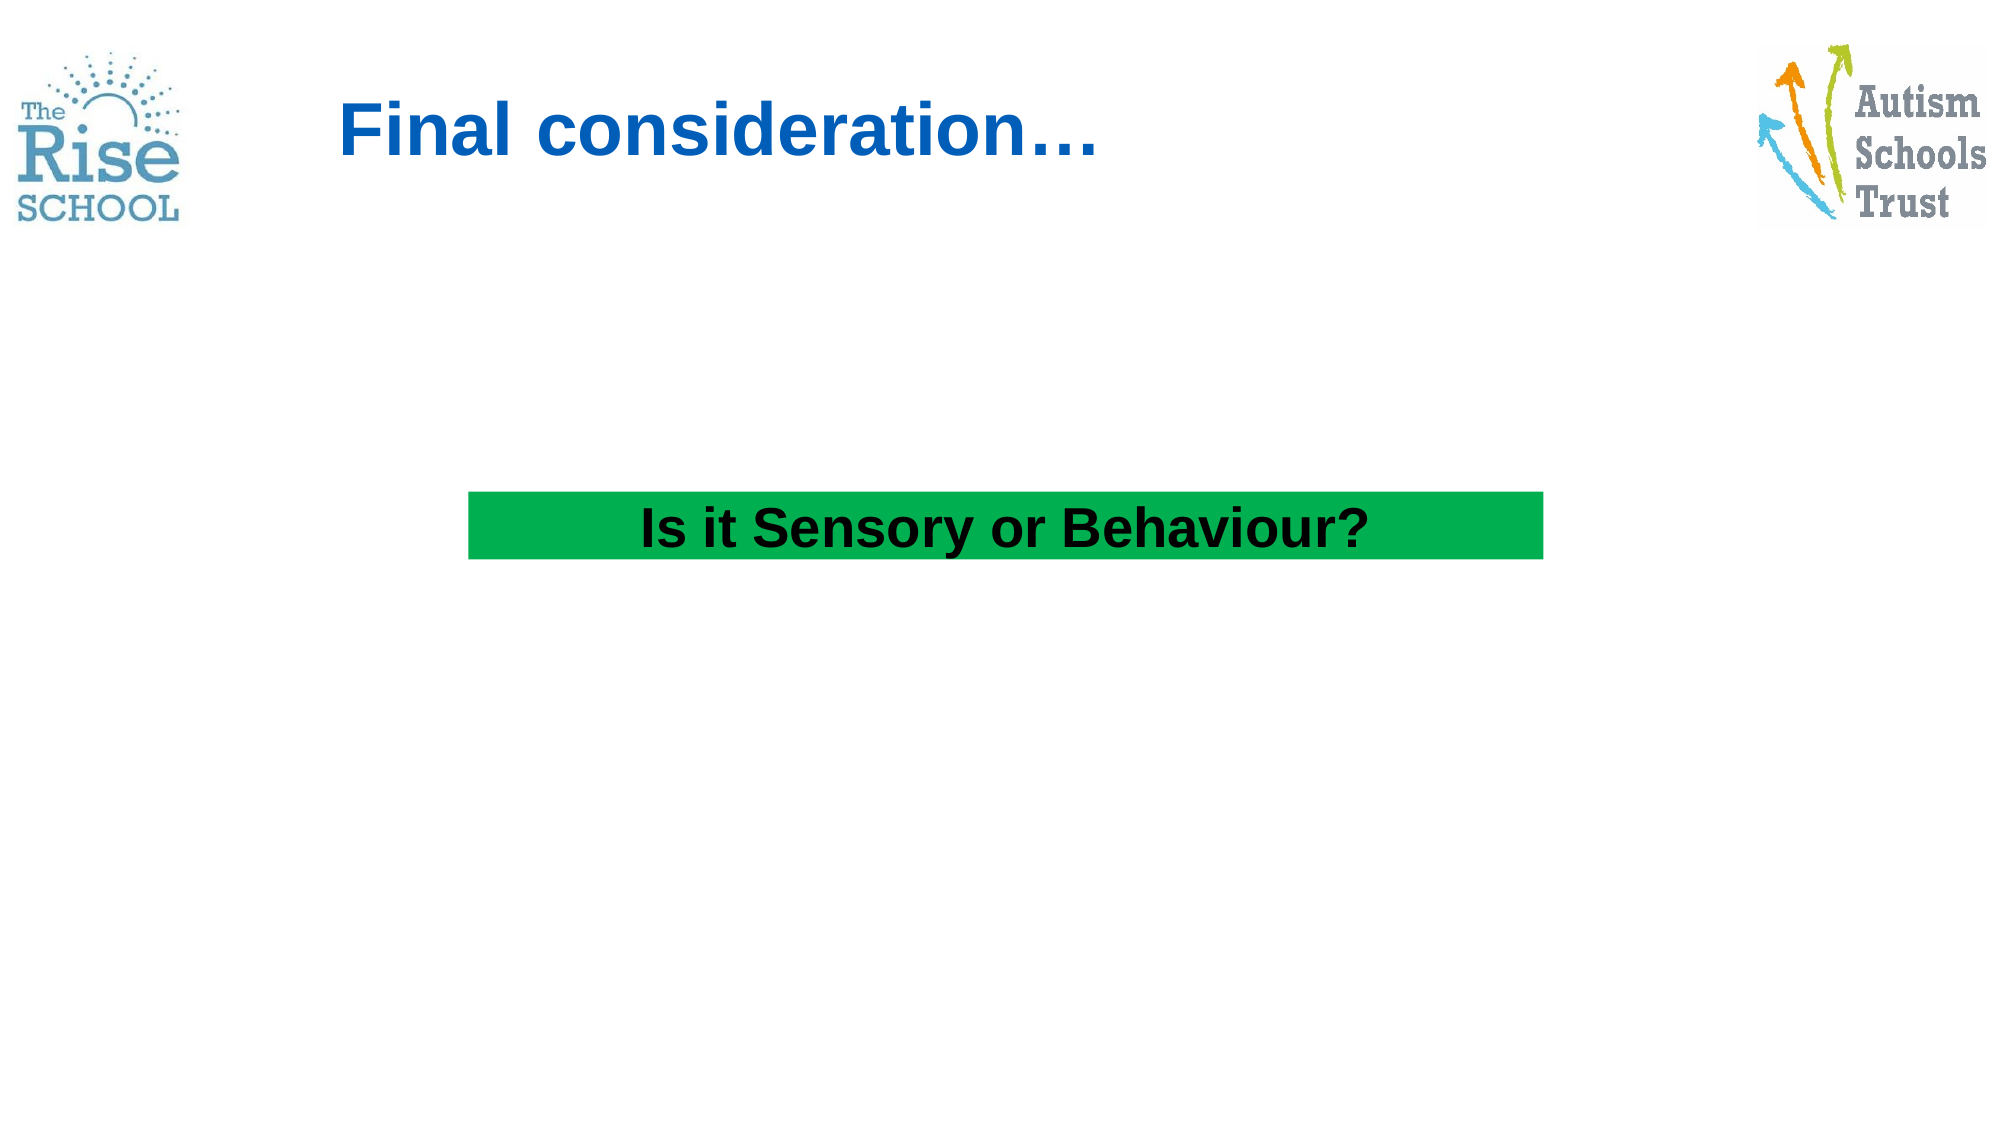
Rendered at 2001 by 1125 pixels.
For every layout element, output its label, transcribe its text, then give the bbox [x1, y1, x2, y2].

picture [0, 45, 195, 229]
text_box Final consideration… [336, 80, 1103, 171]
picture [1757, 44, 1987, 230]
text_box Is it Sensory or Behaviour? [468, 491, 1544, 560]
